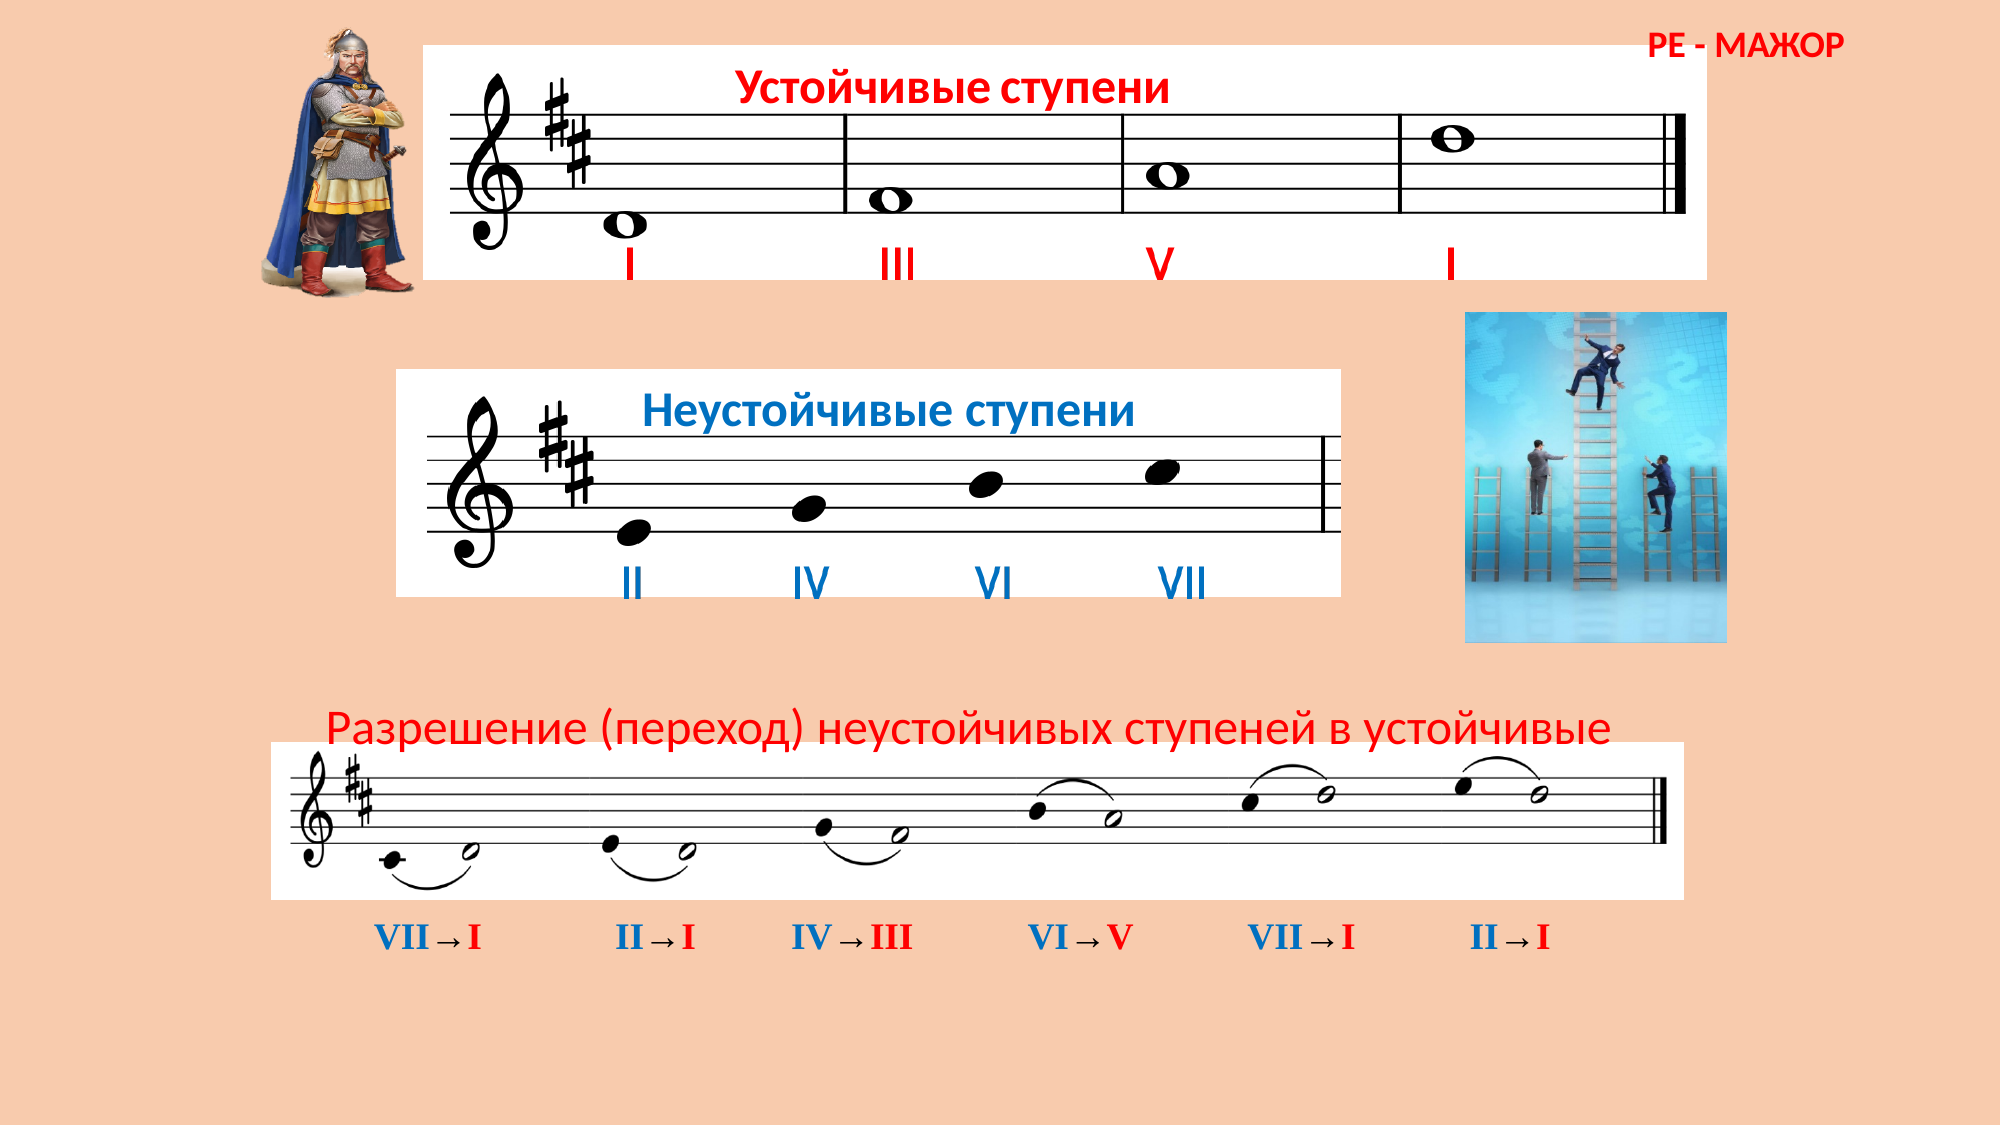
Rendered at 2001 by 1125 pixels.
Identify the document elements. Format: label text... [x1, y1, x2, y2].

picture [396, 369, 1341, 643]
text_box РЕ - МАЖОР [1632, 12, 1860, 73]
text_box VII→I II→I IV→III VI→V VII→I II→I [359, 904, 1684, 964]
picture [206, 10, 1727, 643]
picture [271, 742, 1684, 900]
text_box Разрешение (переход) неустойчивых ступеней в устойчивые [310, 687, 1639, 742]
